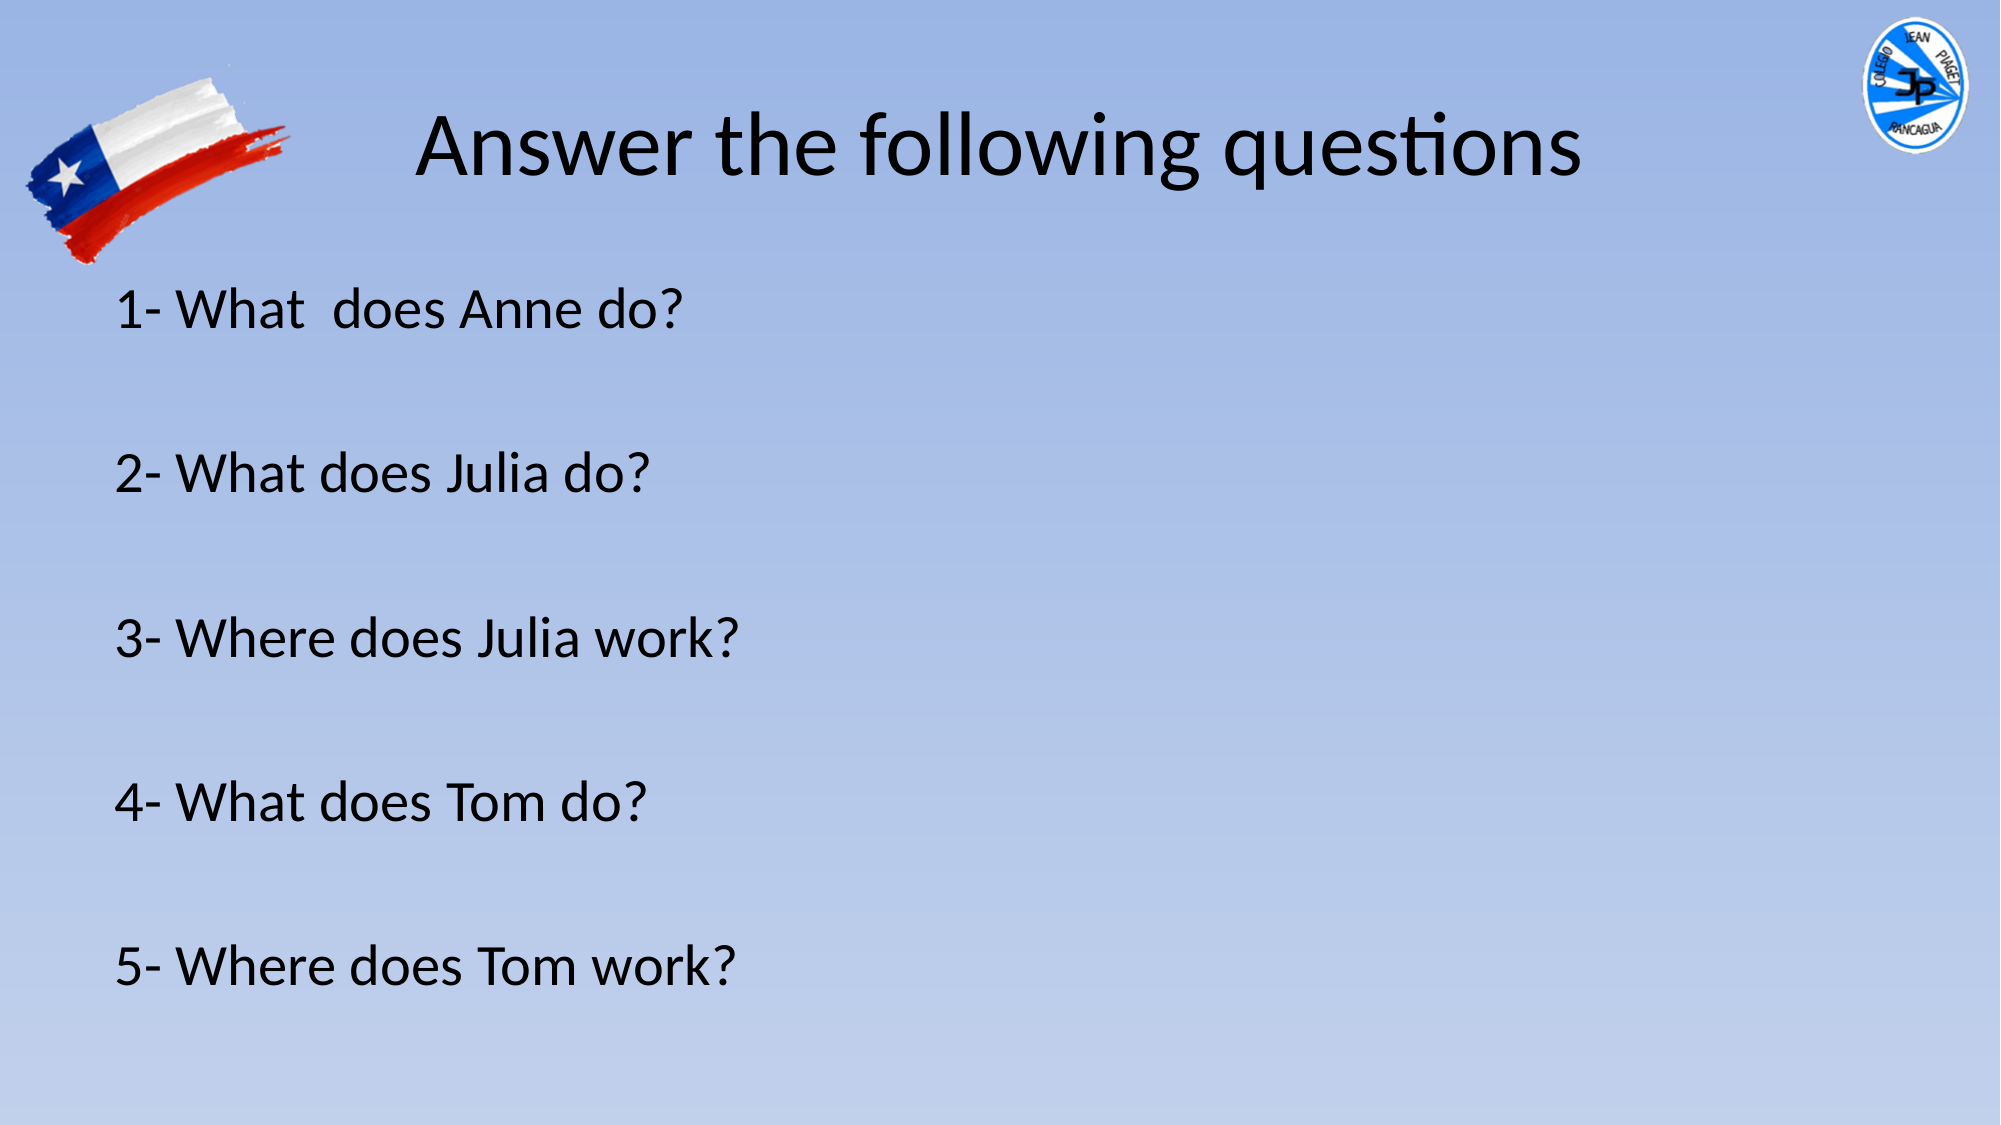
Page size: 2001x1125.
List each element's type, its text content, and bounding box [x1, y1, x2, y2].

title Answer the following questions [357, 45, 1900, 233]
picture [1837, 14, 2000, 156]
list 1- What does Anne do? 2- What does Julia do? 3- Where does Julia work? 4- What does Tom do? 5- Where does Tom work? [99, 262, 1900, 1005]
picture [0, 0, 352, 345]
